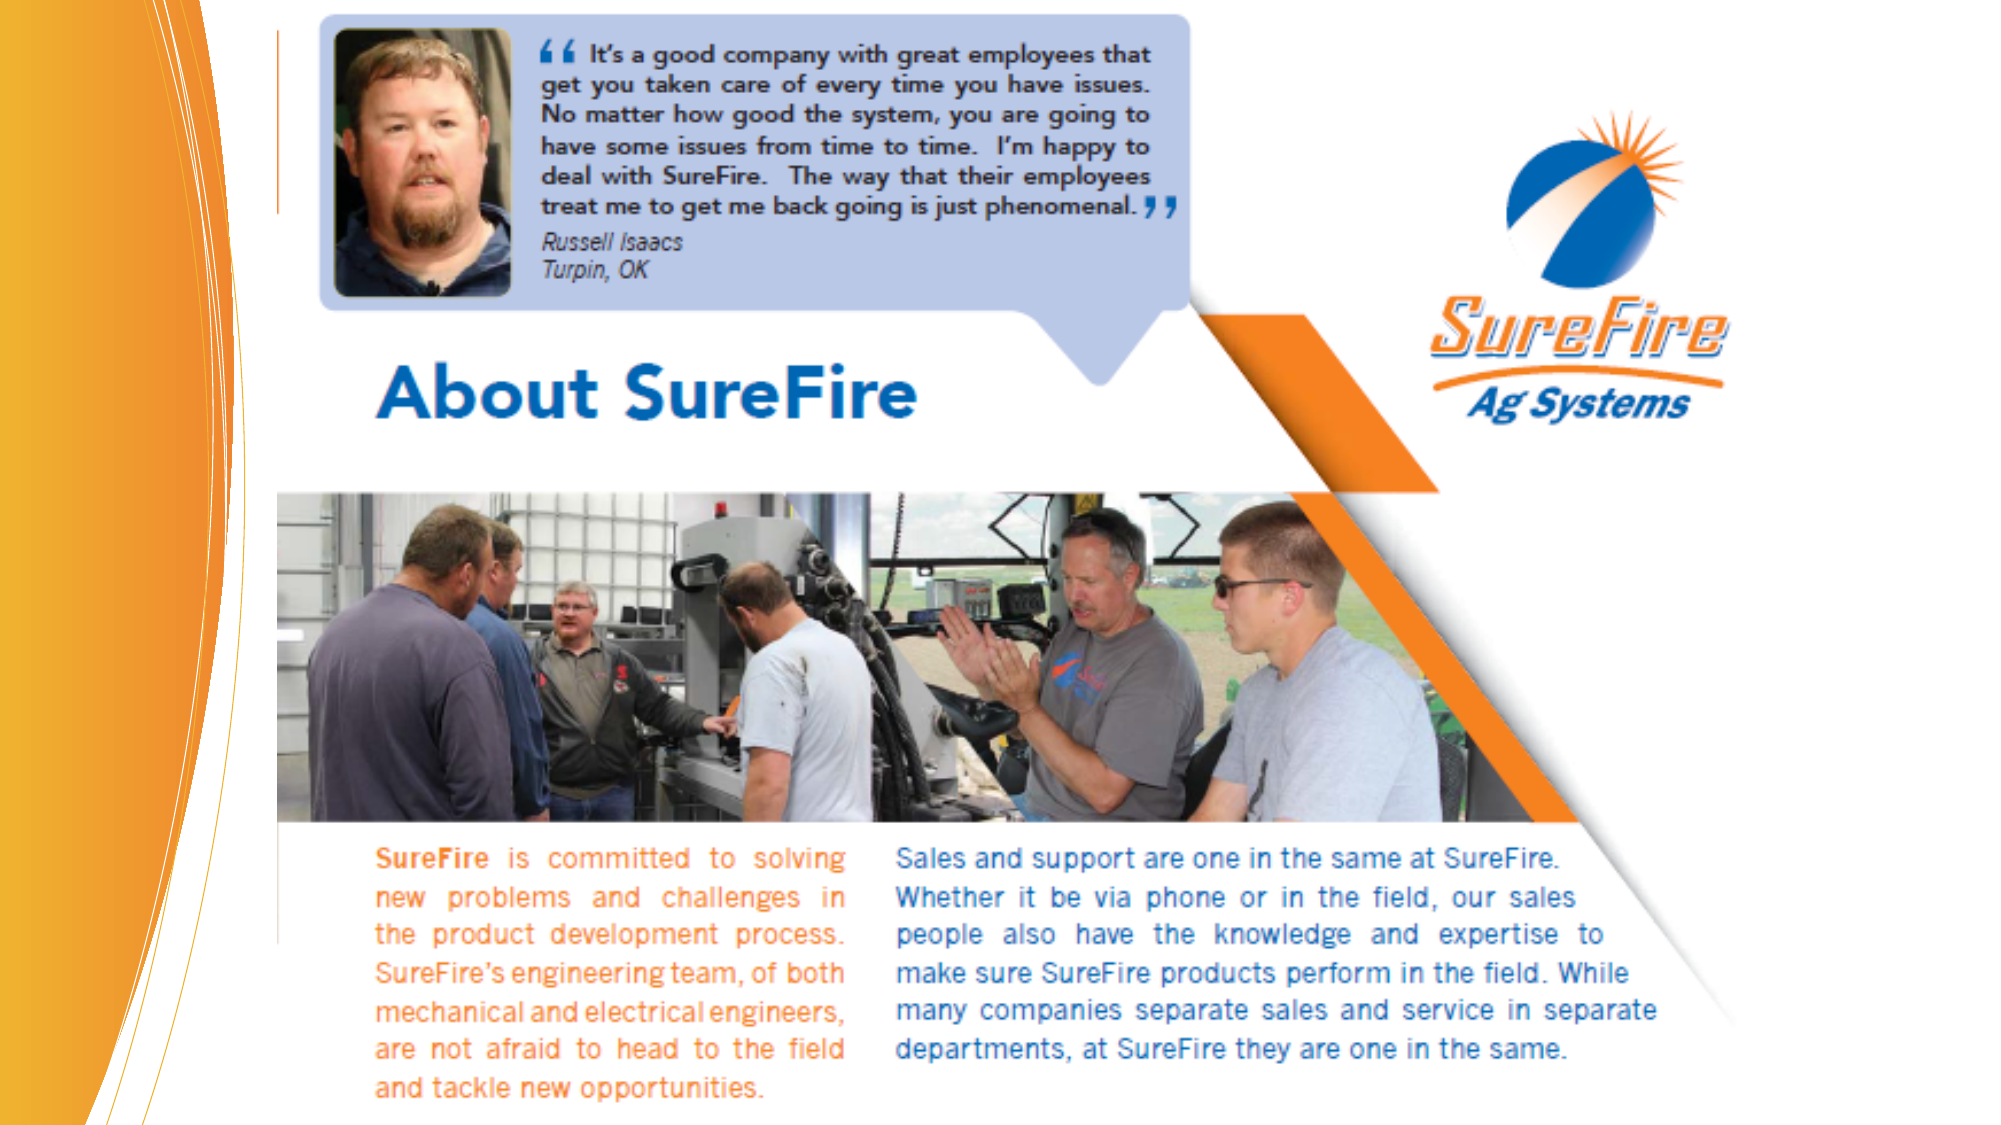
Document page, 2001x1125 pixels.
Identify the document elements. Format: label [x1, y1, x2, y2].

list [277, 8, 1746, 1119]
